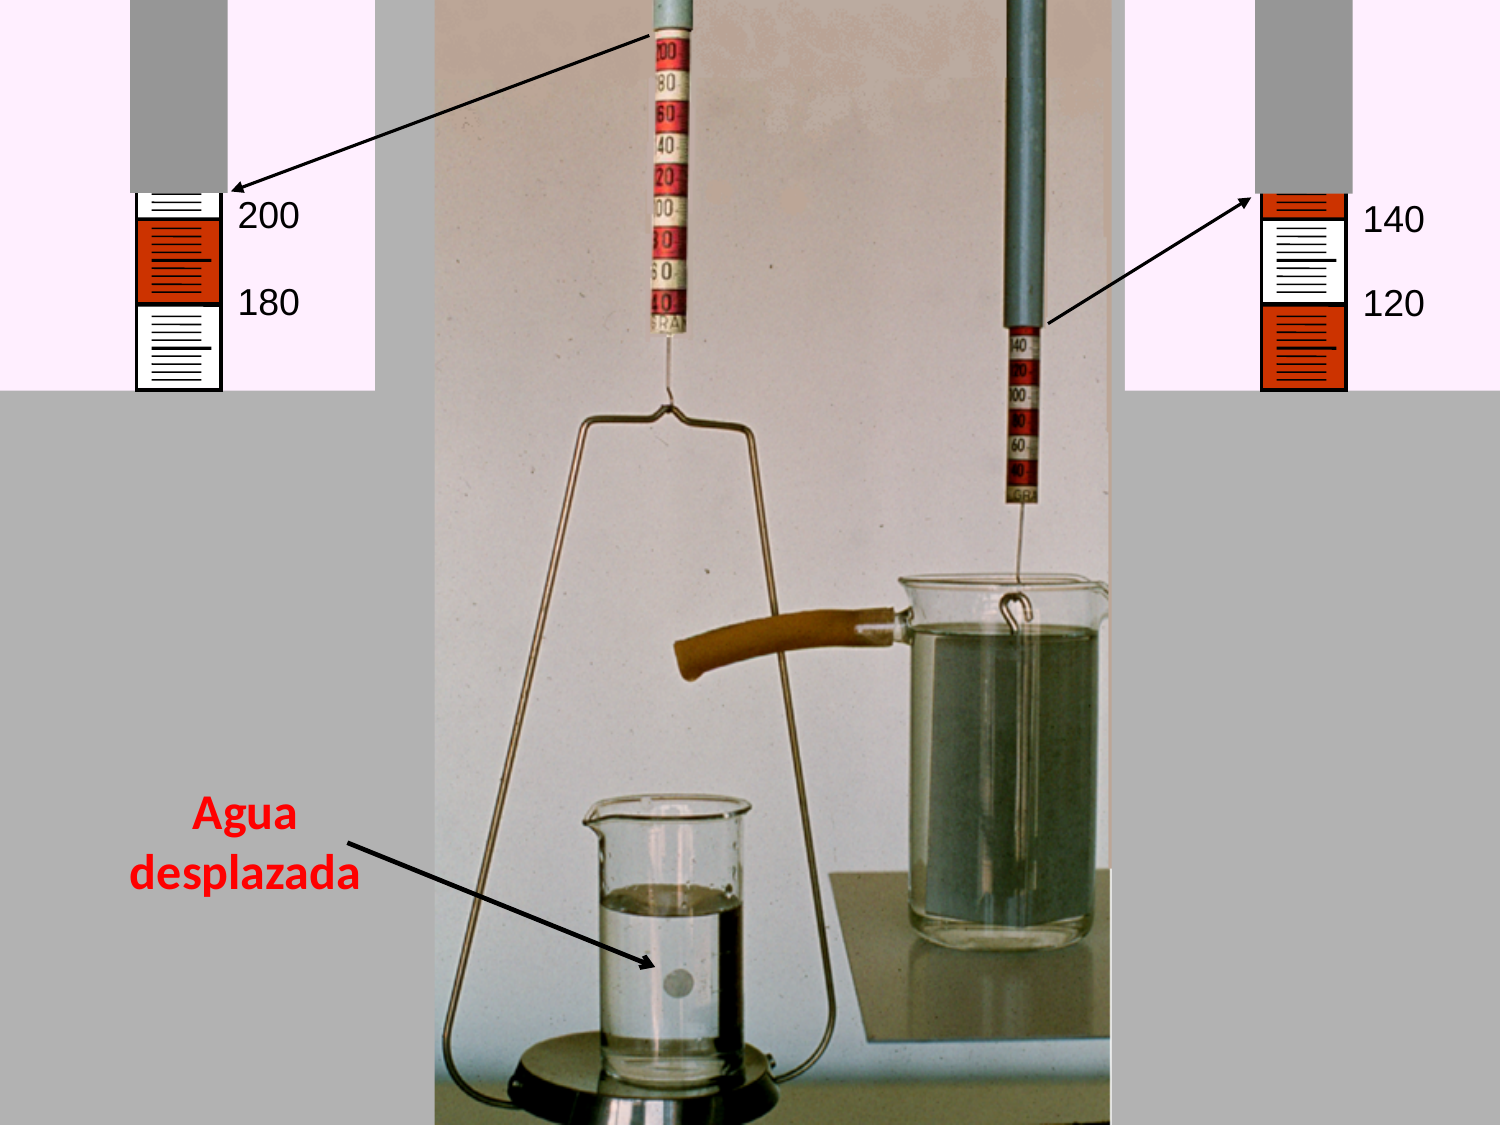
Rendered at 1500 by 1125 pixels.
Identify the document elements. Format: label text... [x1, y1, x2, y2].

text_box Agua desplazada [102, 771, 389, 907]
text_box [0, 0, 376, 391]
picture [434, 0, 1112, 1125]
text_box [230, 35, 650, 192]
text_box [347, 842, 656, 968]
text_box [1047, 197, 1252, 324]
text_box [1124, 0, 1500, 391]
